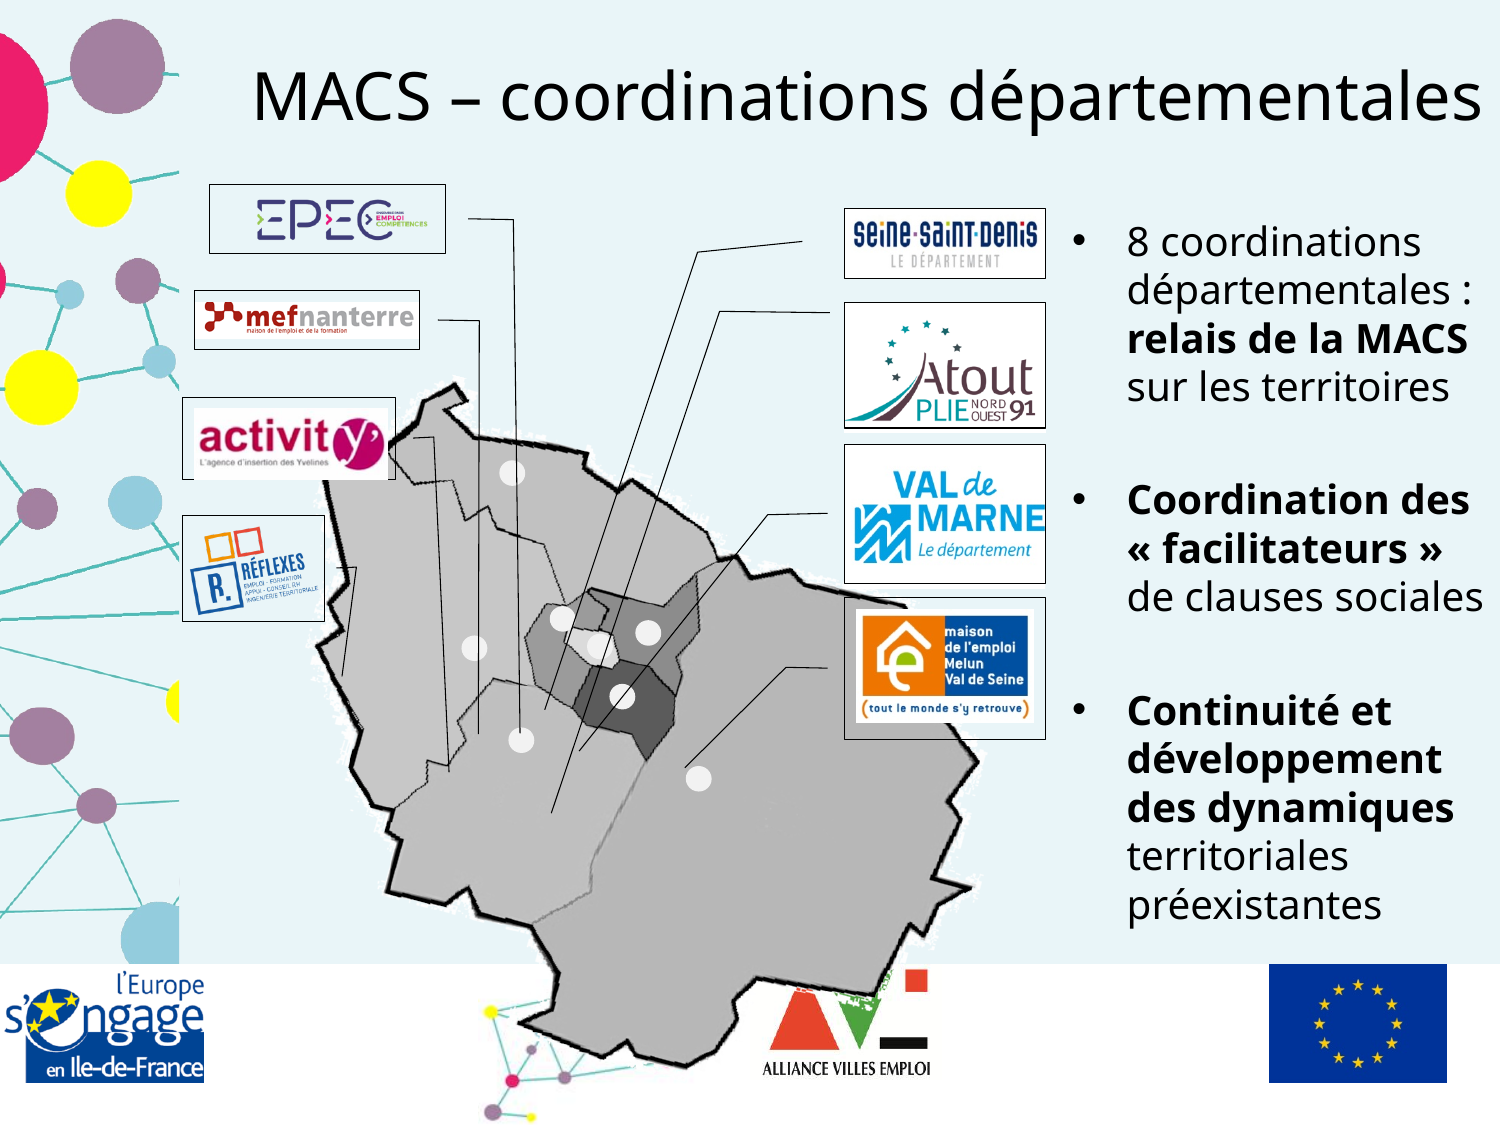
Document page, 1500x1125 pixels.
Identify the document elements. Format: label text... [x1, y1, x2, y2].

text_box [209, 184, 446, 254]
picture [478, 1113, 663, 1125]
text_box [182, 396, 396, 480]
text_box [844, 302, 1046, 433]
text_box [194, 290, 420, 350]
picture [0, 2, 204, 1083]
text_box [844, 597, 1046, 740]
list 8 coordinations départementales : relais de la MACS sur les territoires Coordination des « facilitateurs » de clauses sociales Continuité et développement des dynamiques territoriales préexistantes [1057, 208, 1500, 965]
title MACS – coordinations départementales [236, 0, 1500, 188]
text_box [844, 207, 1046, 280]
picture [1269, 965, 1447, 1083]
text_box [218, 441, 1111, 1113]
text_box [844, 444, 1046, 589]
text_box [182, 514, 325, 629]
